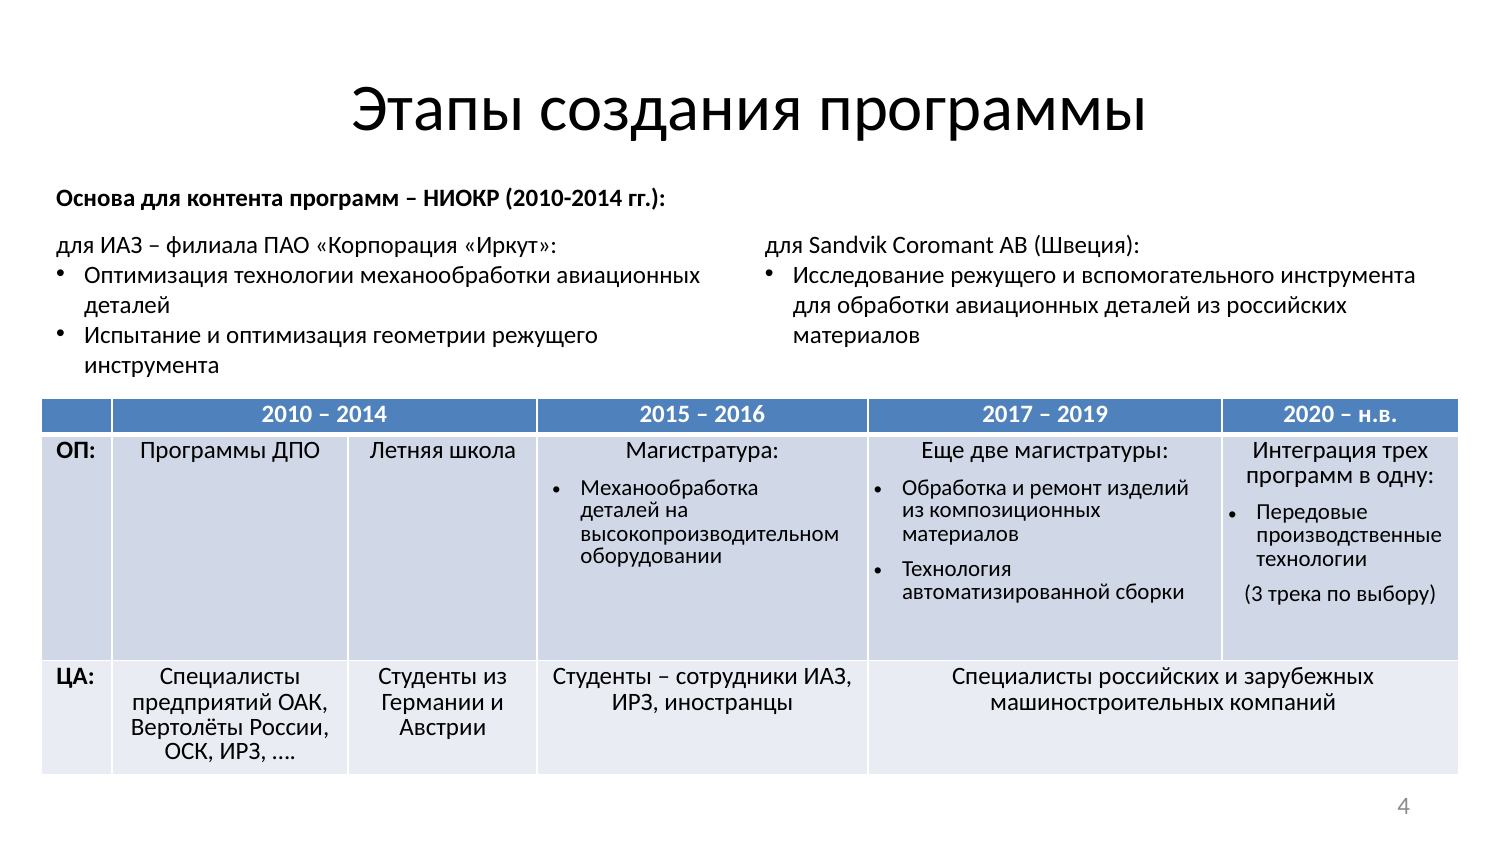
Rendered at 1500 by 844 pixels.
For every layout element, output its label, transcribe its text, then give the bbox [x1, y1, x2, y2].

table_cell Магистратура: Механообработка деталей на высокопроизводительном оборудовании [538, 437, 867, 660]
slide_number 4 [1074, 782, 1425, 827]
text_box для Sandvik Coromant AB (Швеция): Исследование режущего и вспомогательного инструмента для обработки авиационных деталей из российских материалов [750, 220, 1459, 356]
table_cell Программы ДПО [113, 437, 347, 660]
table_cell Студенты – сотрудники ИАЗ, ИРЗ, иностранцы [538, 661, 867, 774]
table_header 2015 – 2016 [538, 399, 867, 432]
table_cell ЦА: [42, 661, 111, 774]
table_header 2017 – 2019 [869, 399, 1221, 432]
table_header 2010 – 2014 [113, 399, 536, 432]
table_cell Специалисты предприятий ОАК, Вертолёты России, ОСК, ИРЗ, …. [113, 661, 347, 774]
table_cell Летняя школа [349, 437, 536, 660]
title Этапы создания программы [75, 33, 1425, 175]
table_cell Еще две магистратуры: Обработка и ремонт изделий из композиционных материалов Технология автоматизированной сборки [869, 437, 1221, 660]
table_cell Интеграция трех программ в одну: Передовые производственные технологии (3 трека по выбору) [1223, 437, 1458, 660]
text_box для ИАЗ – филиала ПАО «Корпорация «Иркут»: Оптимизация технологии механообработки авиационных деталей Испытание и оптимизация геометрии режущего инструмента [41, 221, 750, 386]
table_header [42, 399, 111, 432]
table_cell ОП: [42, 437, 111, 660]
text_box Основа для контента программ – НИОКР (2010-2014 гг.): [41, 173, 792, 219]
table_header 2020 – н.в. [1223, 399, 1458, 432]
table_cell Студенты из Германии и Австрии [349, 661, 536, 774]
table_cell Специалисты российских и зарубежных машиностроительных компаний [869, 661, 1458, 774]
